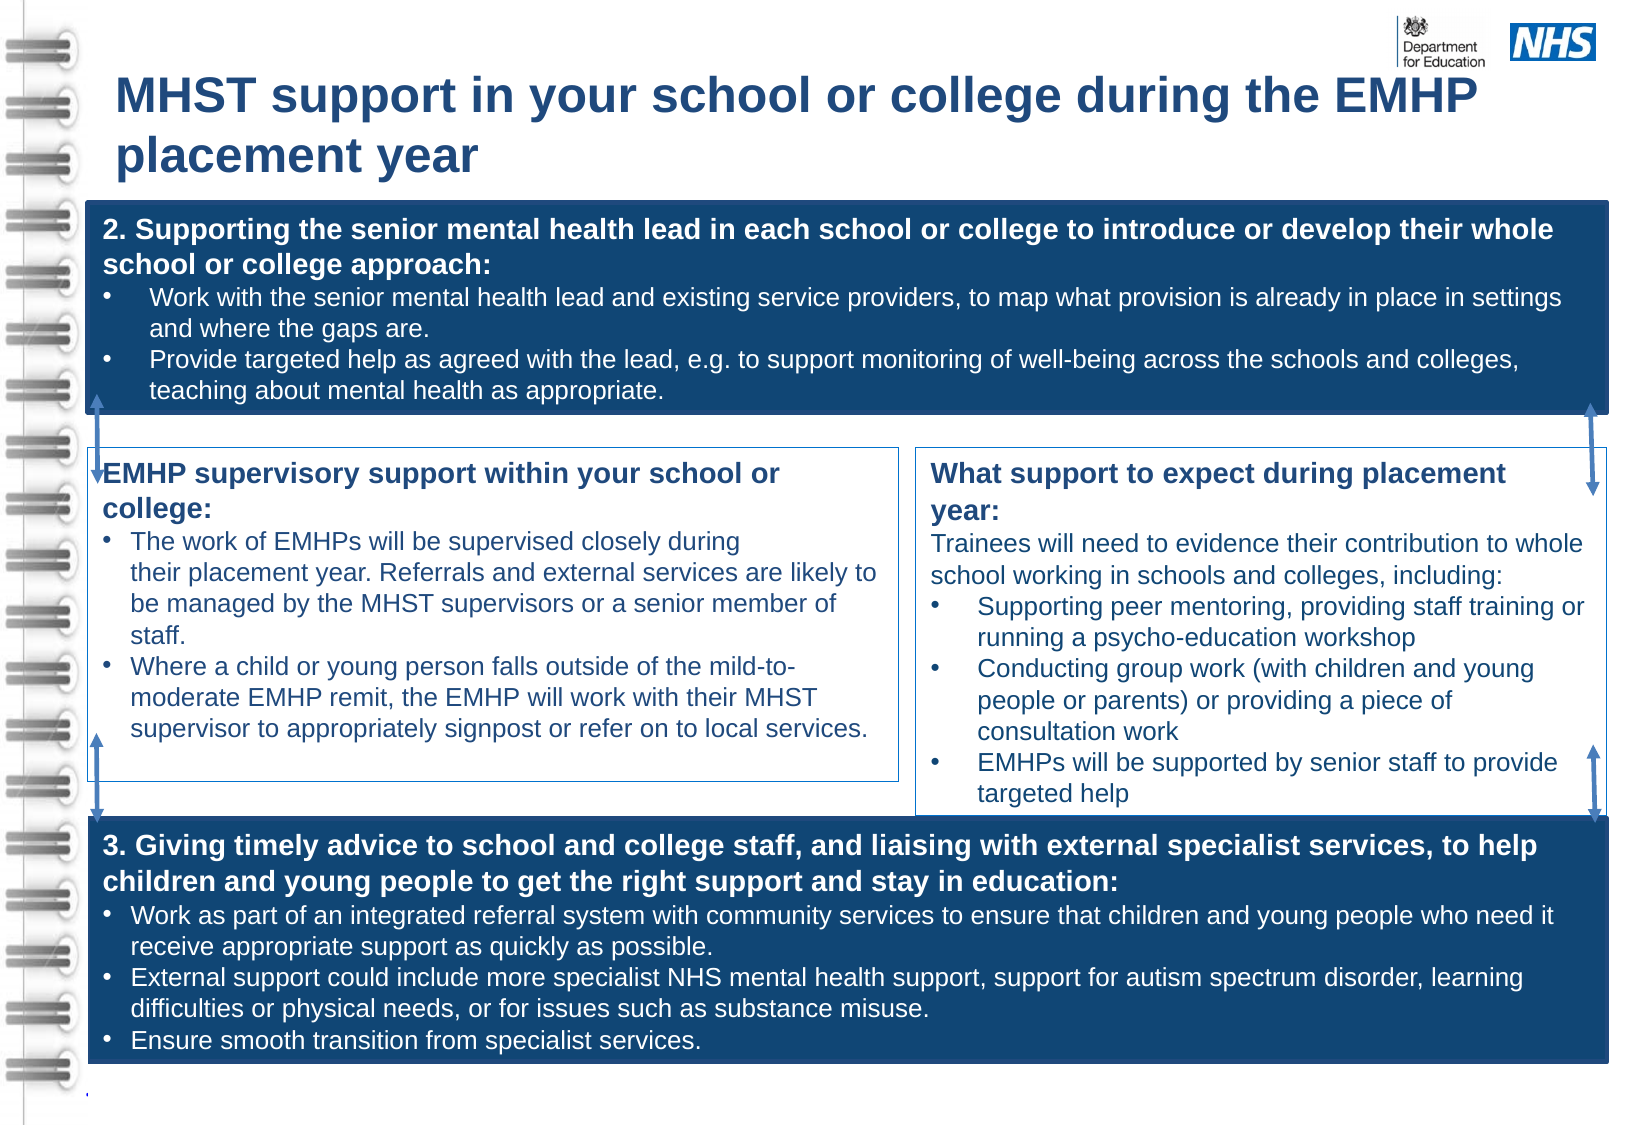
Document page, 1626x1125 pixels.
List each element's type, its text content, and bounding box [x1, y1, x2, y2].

picture [0, 0, 88, 1125]
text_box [1386, 7, 1596, 71]
text_box What support to expect during placement year: Trainees will need to evidence their contribution to whole school working in schools and colleges, including: Supporting peer mentoring, providing staff training or running a psycho-education workshop Conducting group work (with children and young people or parents) or providing a piece of consultation work EMHPs will be supported by senior staff to provide targeted help [915, 447, 1607, 816]
text_box 3. Giving timely advice to school and college staff, and liaising with external specialist services, to help children and young people to get the right support and stay in education: Work as part of an integrated referral system with community services to ensure that children and young people who need it receive appropriate support as quickly as possible. External support could include more specialist NHS mental health support, support for autism spectrum disorder, learning difficulties or physical needs, or for issues such as substance misuse. Ensure smooth transition from specialist services. [91, 818, 1608, 1062]
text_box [1592, 744, 1596, 824]
text_box MHST support in your school or college during the EMHP placement year [100, 7, 1608, 178]
text_box EMHP supervisory support within your school or college: The work of EMHPs will be supervised closely during their placement year. Referrals and external services are likely to be managed by the MHST supervisors or a senior member of staff. Where a child or young person falls outside of the mild-to-moderate EMHP remit, the EMHP will work with their MHST supervisor to appropriately signpost or refer on to local services. [91, 447, 899, 782]
text_box 2. Supporting the senior mental health lead in each school or college to introduce or develop their whole school or college approach: Work with the senior mental health lead and existing service providers, to map what provision is already in place in settings and where the gaps are. Provide targeted help as agreed with the lead, e.g. to support monitoring of well-being across the schools and colleges, teaching about mental health as appropriate. [91, 202, 1607, 413]
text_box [1590, 402, 1594, 497]
